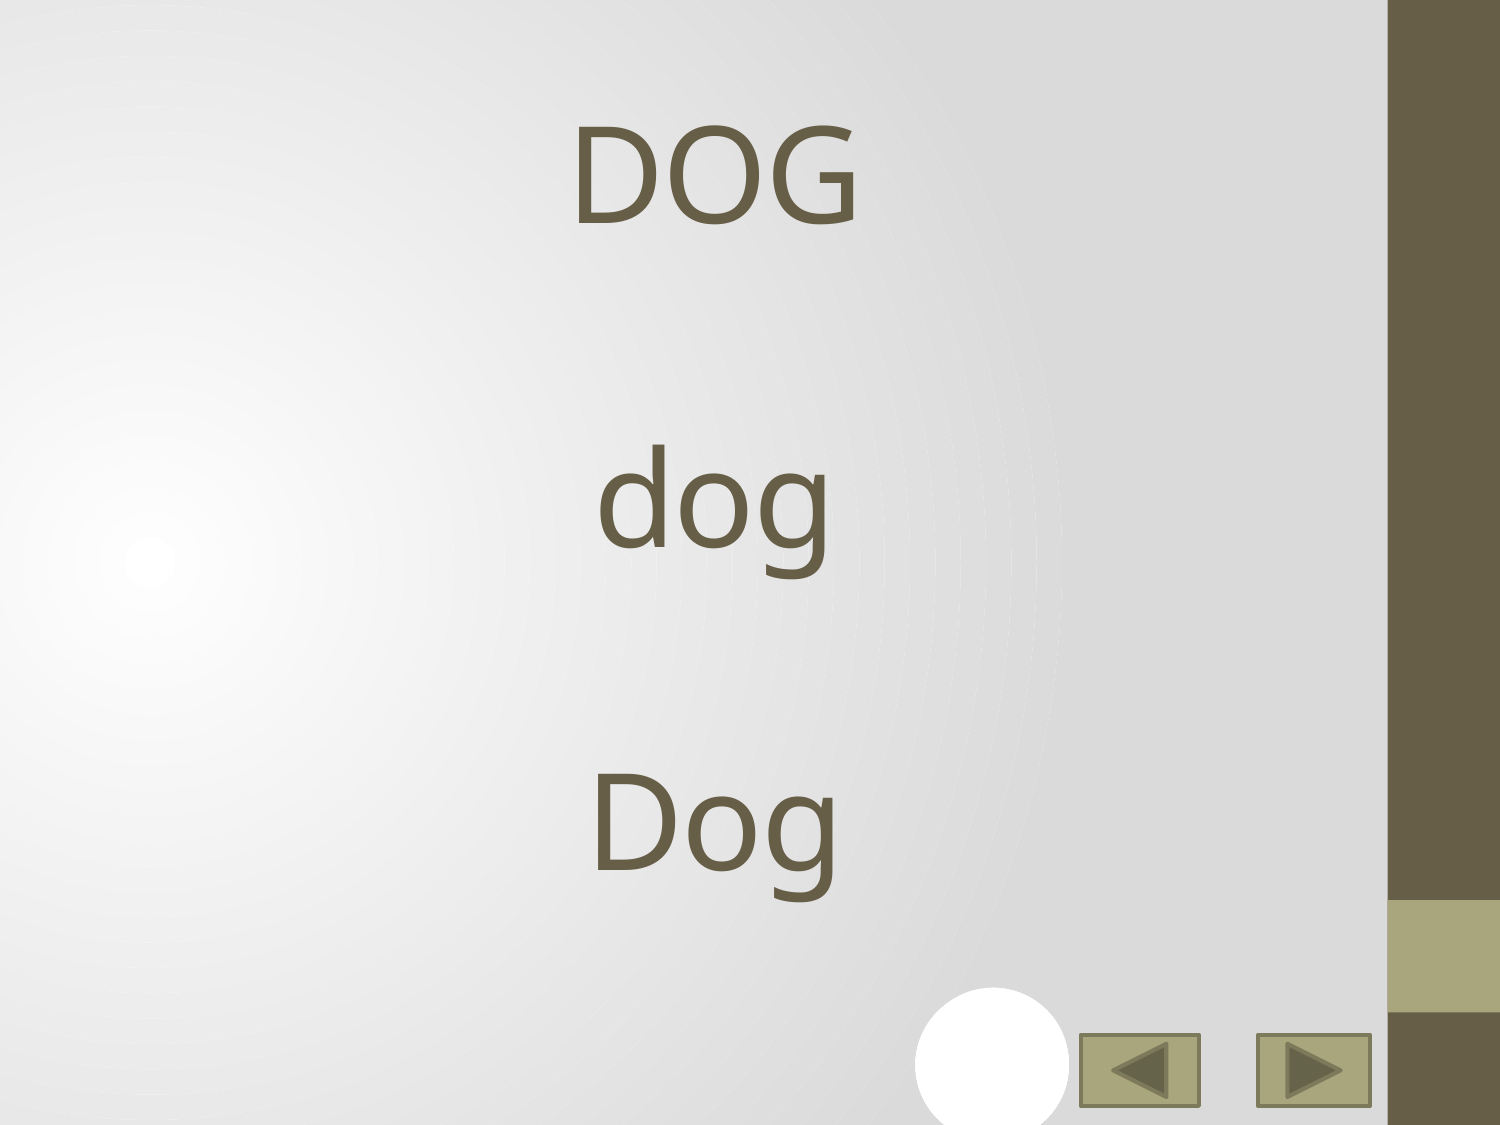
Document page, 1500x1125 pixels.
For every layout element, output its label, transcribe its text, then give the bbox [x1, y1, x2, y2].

text_box [1256, 1033, 1372, 1108]
text_box [917, 987, 1069, 1125]
title DOG dog Dog [112, 78, 1350, 906]
text_box [1079, 1033, 1201, 1108]
